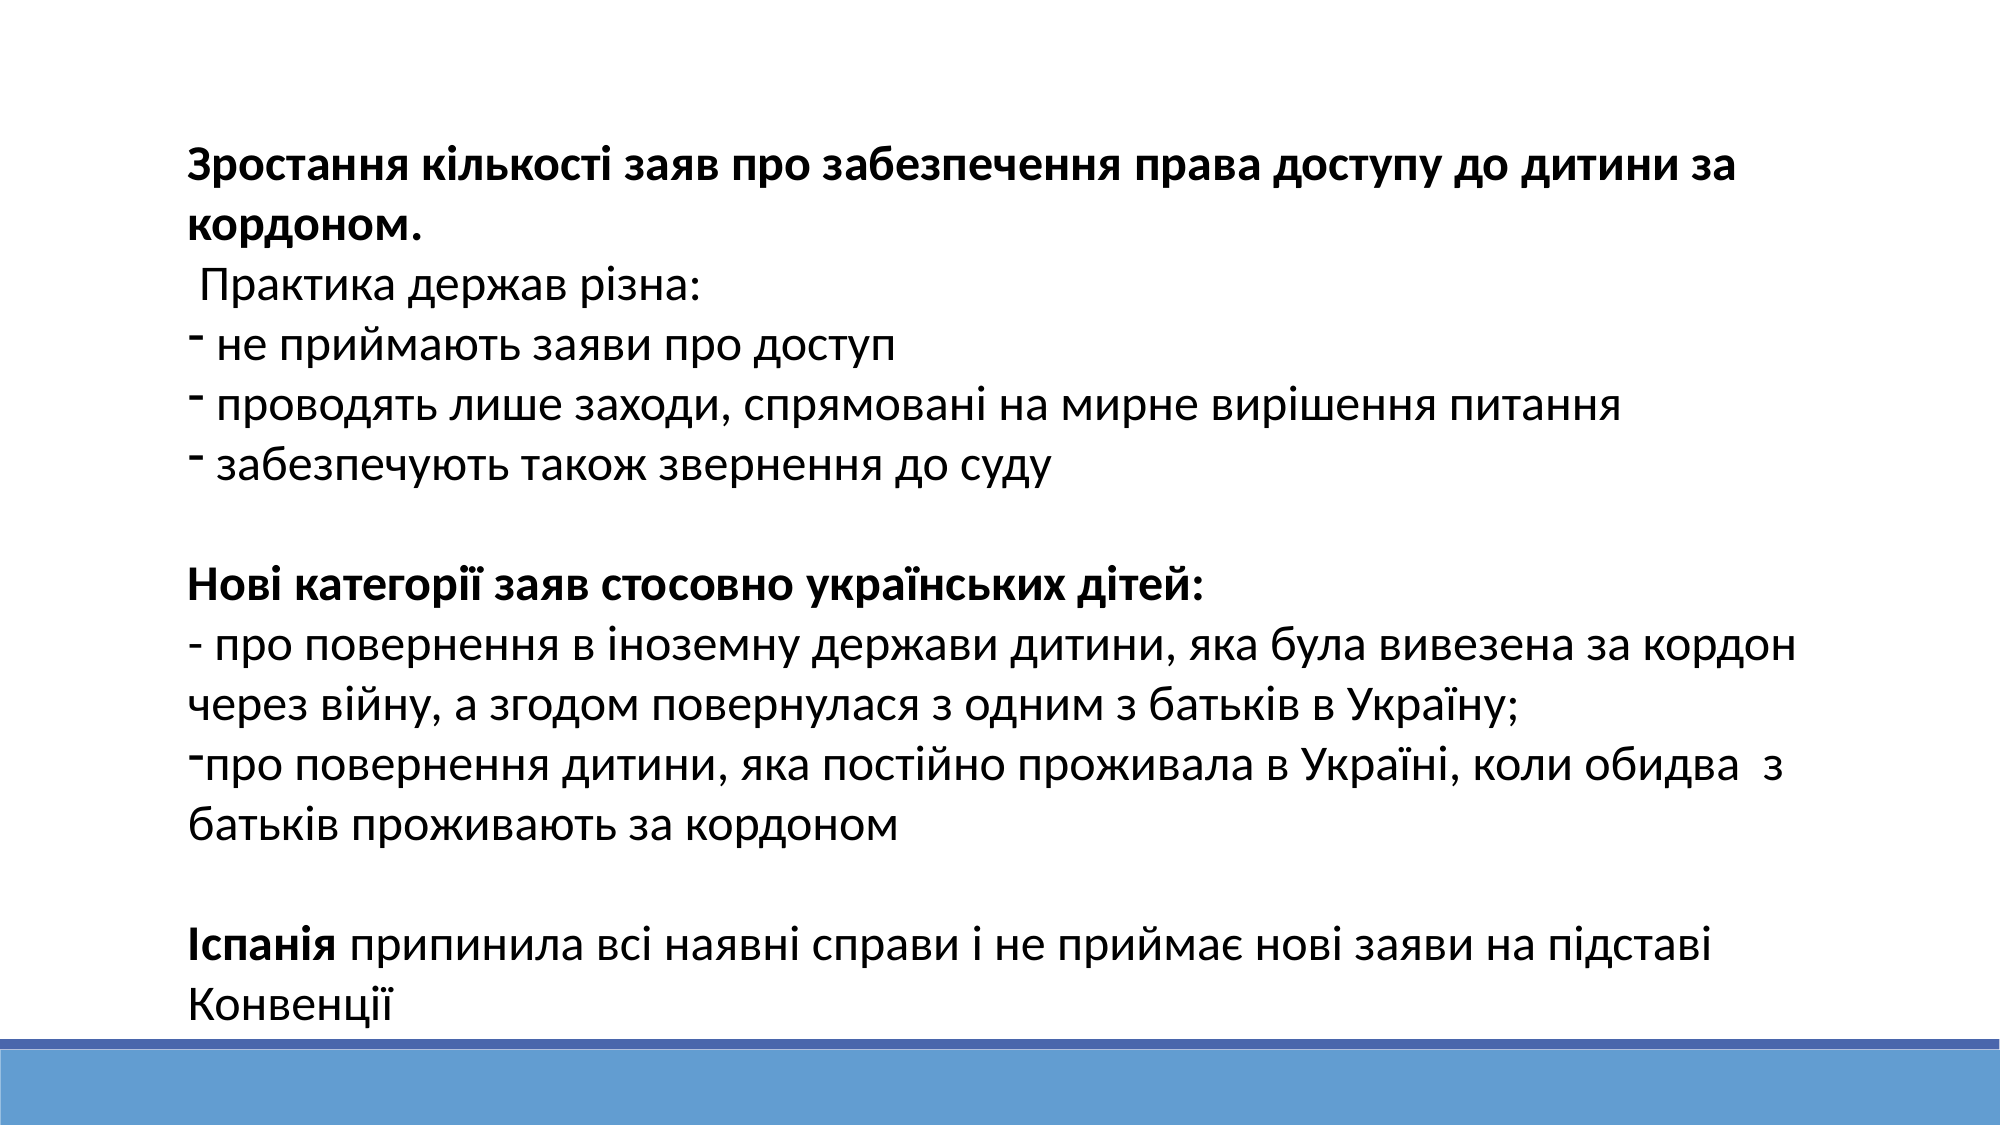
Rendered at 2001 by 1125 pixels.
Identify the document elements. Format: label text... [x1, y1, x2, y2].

text_box Зростання кількості заяв про забезпечення права доступу до дитини за кордоном. Практика держав різна: не приймають заяви про доступ проводять лише заходи, спрямовані на мирне вирішення питання забезпечують також звернення до суду Нові категорії заяв стосовно українських дітей: - про повернення в іноземну держави дитини, яка була вивезена за кордон через війну, а згодом повернулася з одним з батьків в Україну; про повернення дитини, яка постійно проживала в Україні, коли обидва з батьків проживають за кордоном Іспанія припинила всі наявні справи і не приймає нові заяви на підставі Конвенції [173, 123, 1879, 1038]
